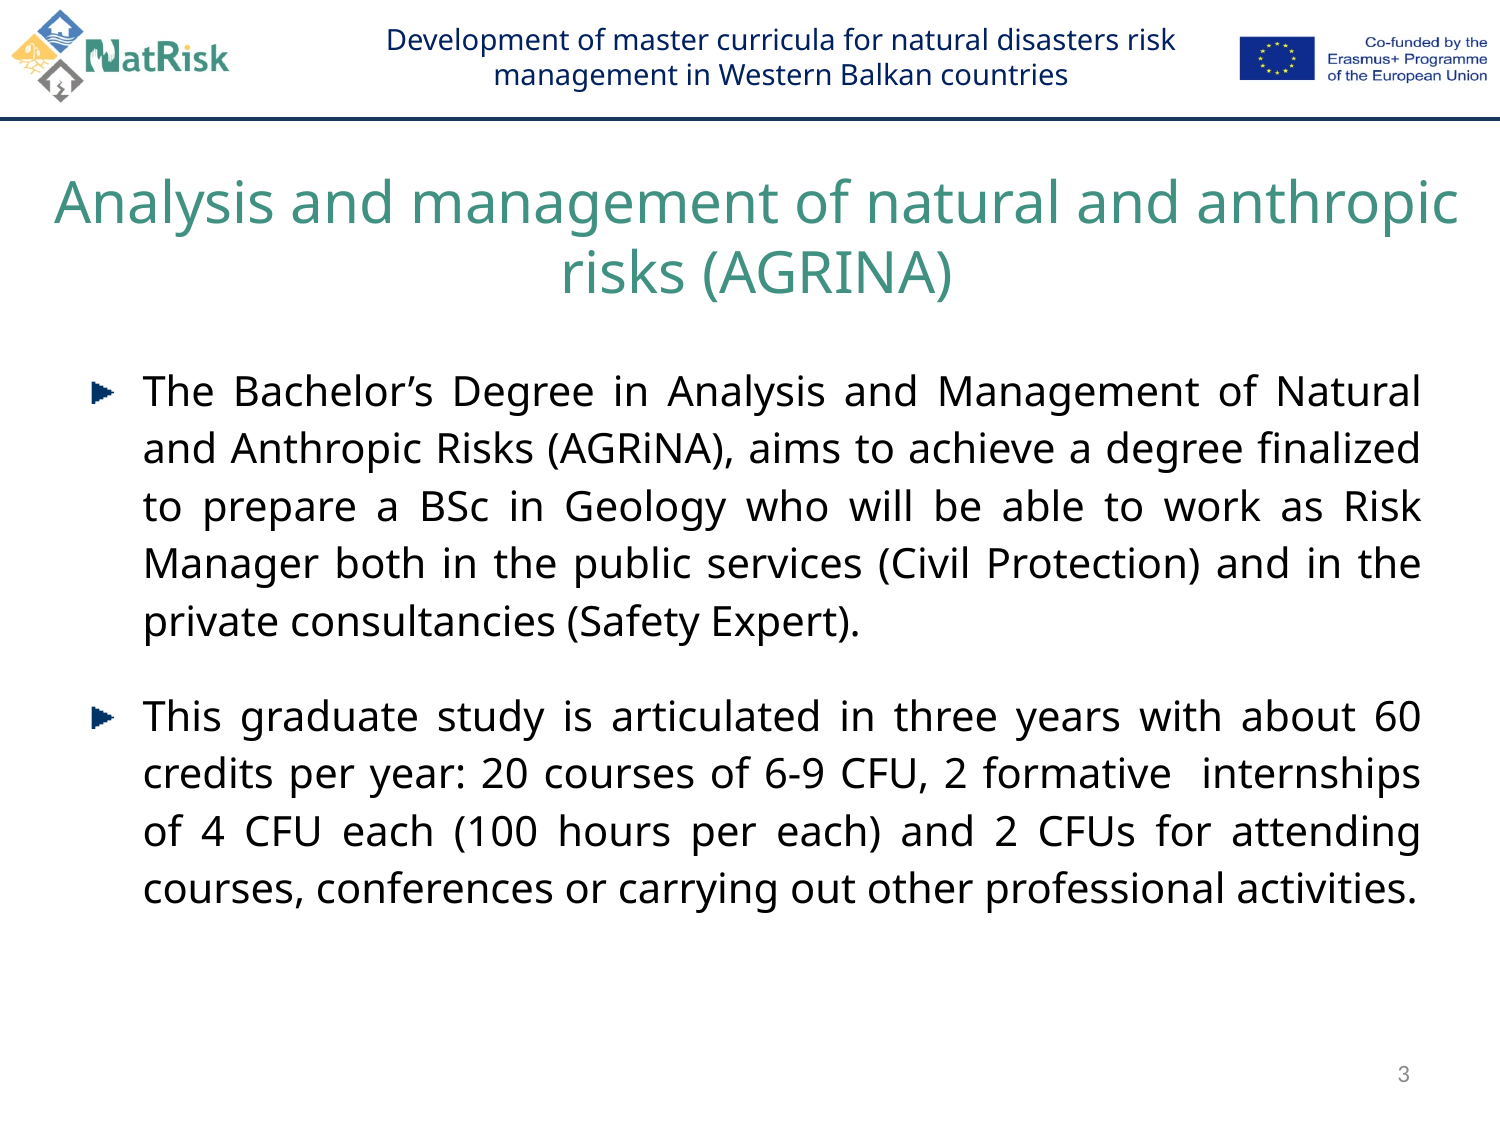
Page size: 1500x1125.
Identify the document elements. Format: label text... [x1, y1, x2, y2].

text_box [238, 0, 1500, 75]
picture [84, 699, 114, 729]
title Analysis and management of natural and anthropic risks (AGRINA) [31, 142, 1482, 328]
text_box Development of master curricula for natural disasters risk management in Western Balkan countries [324, 75, 1219, 88]
picture [84, 374, 114, 404]
text_box The Bachelor’s Degree in Analysis and Management of Natural and Anthropic Risks (AGRiNA), aims to achieve a degree finalized to prepare a BSc in Geology who will be able to work as Risk Manager both in the public services (Civil Protection) and in the private consultancies (Safety Expert). This graduate study is articulated in three years with about 60 credits per year: 20 courses of 6-9 CFU, 2 formative internships of 4 CFU each (100 hours per each) and 2 CFUs for attending courses, conferences or carrying out other professional activities. [69, 349, 1438, 920]
picture [0, 0, 238, 113]
picture [1224, 24, 1500, 93]
slide_number 3 [1074, 1042, 1425, 1103]
